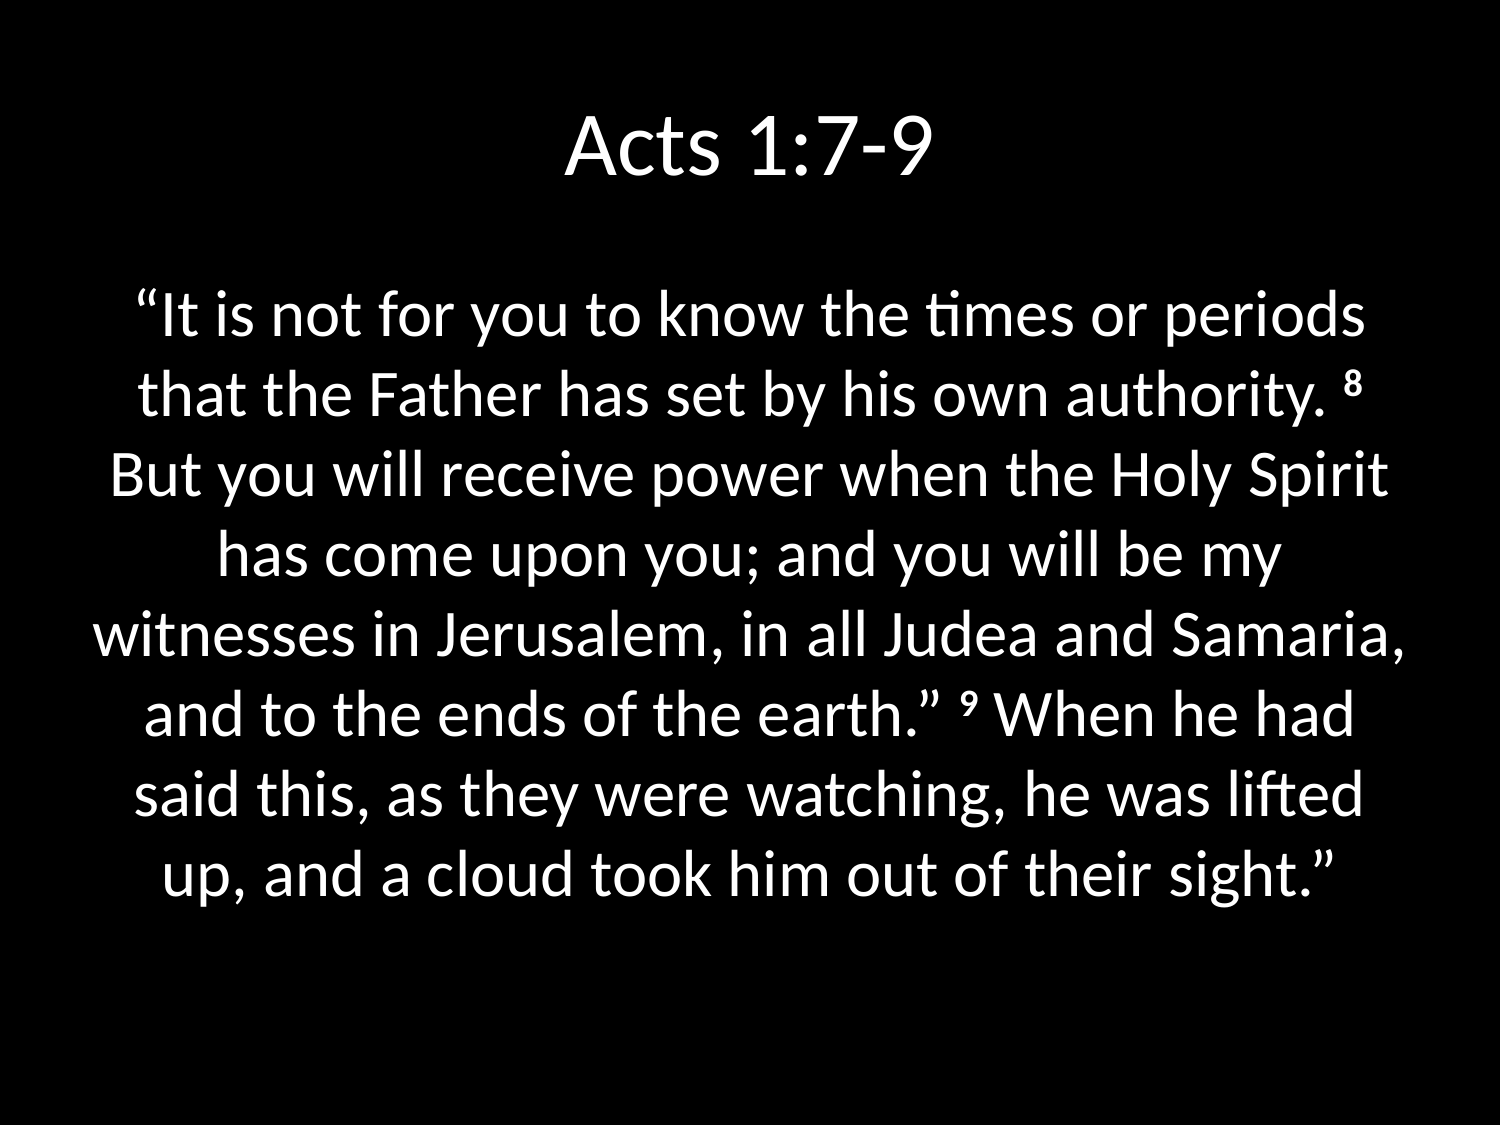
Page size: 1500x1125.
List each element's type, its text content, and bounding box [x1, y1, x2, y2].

list “It is not for you to know the times or periods that the Father has set by his own authority. 8 But you will receive power when the Holy Spirit has come upon you; and you will be my witnesses in Jerusalem, in all Judea and Samaria, and to the ends of the earth.” 9 When he had said this, as they were watching, he was lifted up, and a cloud took him out of their sight.” [75, 262, 1425, 1057]
title Acts 1:7-9 [75, 45, 1425, 233]
